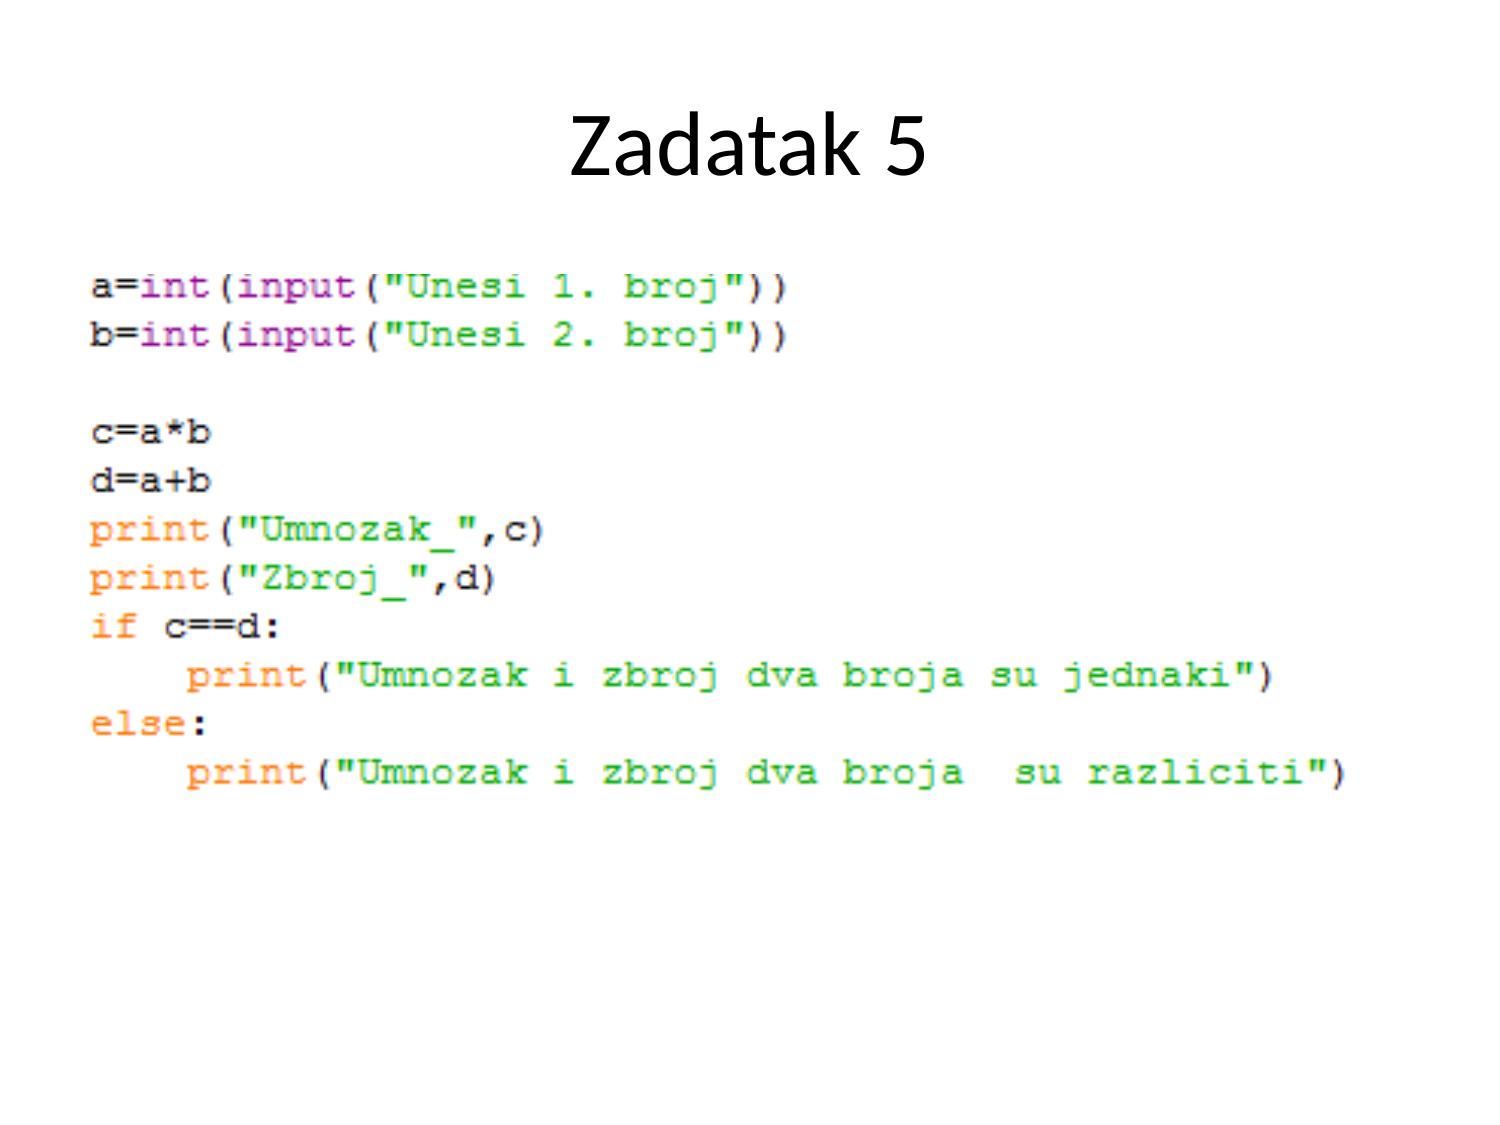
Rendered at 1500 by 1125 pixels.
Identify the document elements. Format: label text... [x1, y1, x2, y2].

picture [82, 274, 1500, 901]
title Zadatak 5 [75, 45, 1425, 233]
